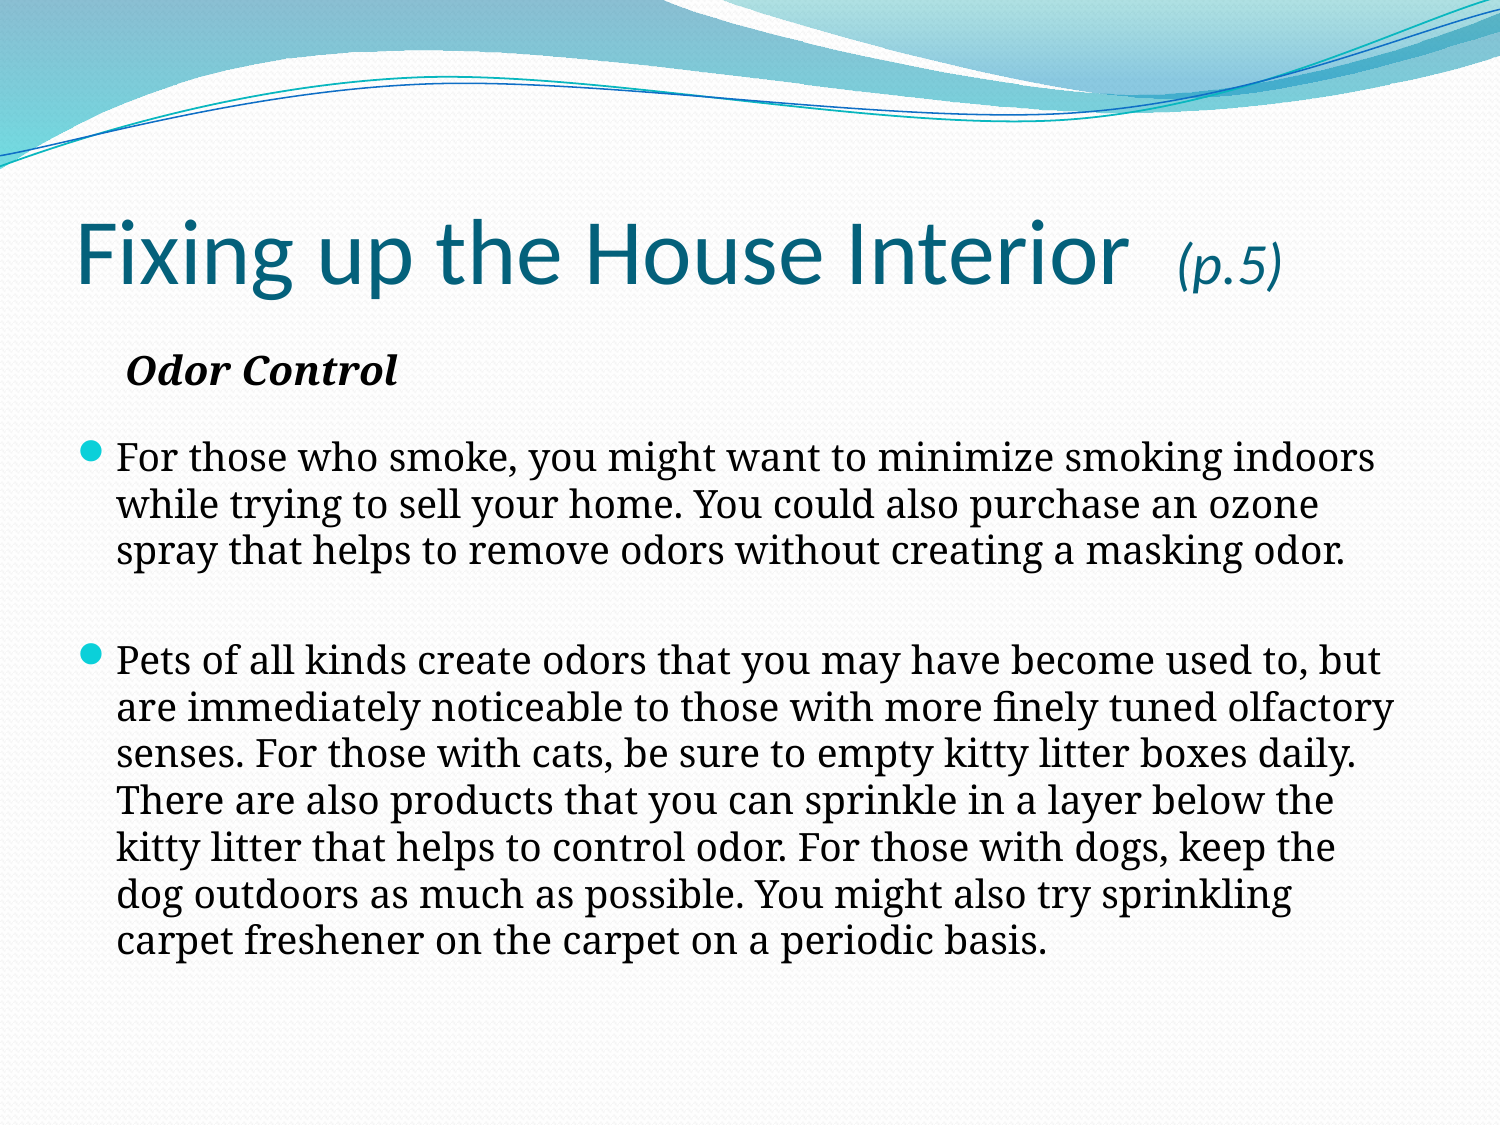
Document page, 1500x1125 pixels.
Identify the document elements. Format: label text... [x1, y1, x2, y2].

title Fixing up the House Interior (p.5) [75, 115, 1425, 303]
list Odor Control For those who smoke, you might want to minimize smoking indoors while trying to sell your home. You could also purchase an ozone spray that helps to remove odors without creating a masking odor. Pets of all kinds create odors that you may have become used to, but are immediately noticeable to those with more finely tuned olfactory senses. For those with cats, be sure to empty kitty litter boxes daily. There are also products that you can sprinkle in a layer below the kitty litter that helps to control odor. For those with dogs, keep the dog outdoors as much as possible. You might also try sprinkling carpet freshener on the carpet on a periodic basis. [62, 337, 1413, 1083]
